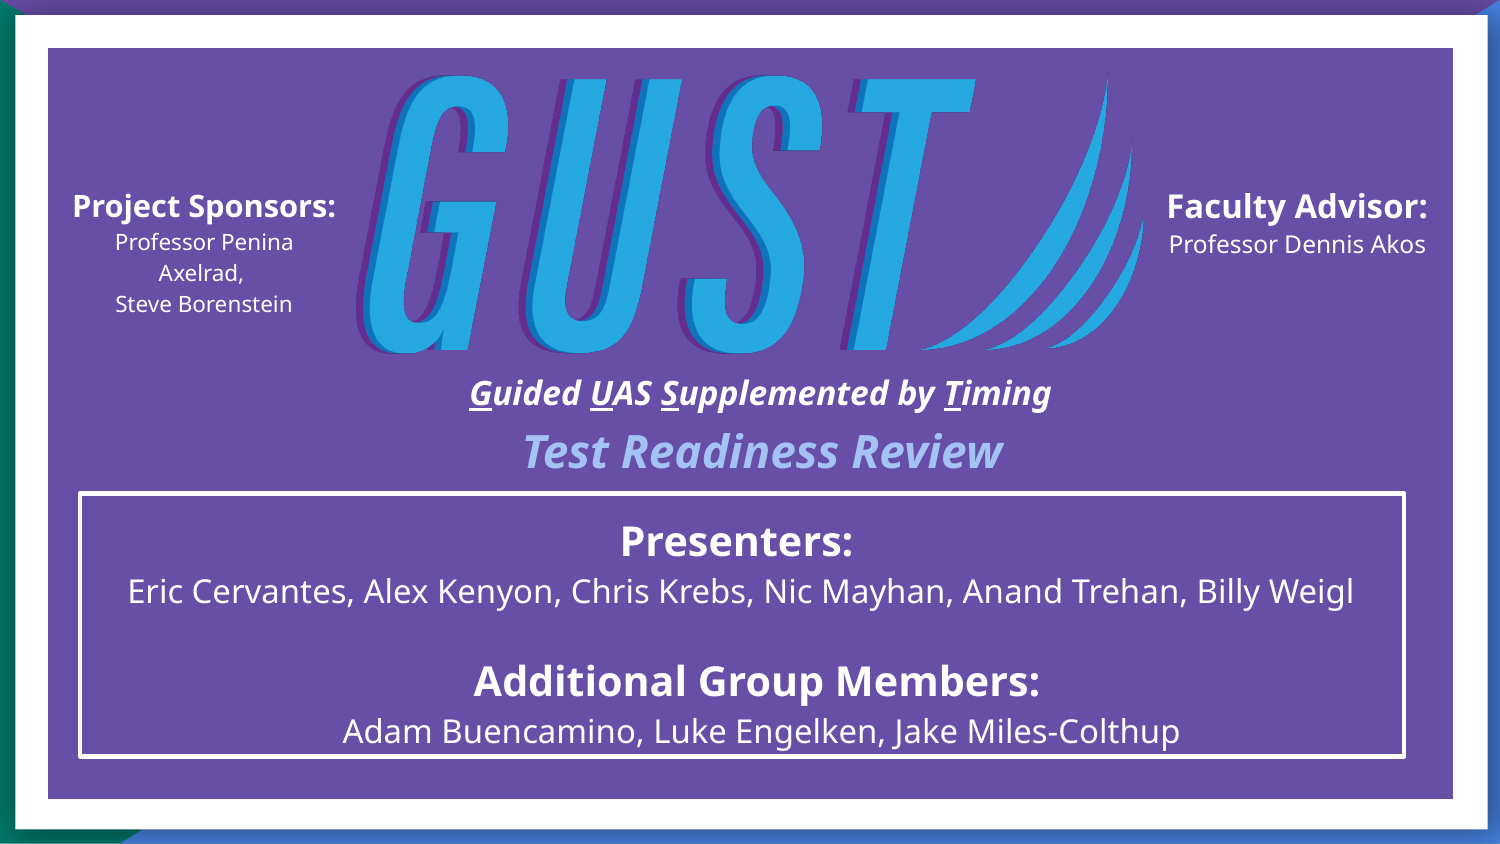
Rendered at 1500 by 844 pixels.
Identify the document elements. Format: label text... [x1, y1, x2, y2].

subtitle Faculty Advisor: Professor Dennis Akos [1149, 164, 1446, 297]
text_box Project Sponsors: Professor Penina Axelrad, Steve Borenstein [56, 166, 346, 332]
subtitle Presenters: Eric Cervantes, Alex Kenyon, Chris Krebs, Nic Mayhan, Anand Trehan, Billy Weigl [80, 493, 1404, 632]
text_box [47, 47, 1454, 800]
picture [351, 54, 1144, 359]
subtitle Additional Group Members: Adam Buencamino, Luke Engelken, Jake Miles-Colthup [59, 632, 1466, 818]
title Test Readiness Review [447, 404, 1077, 488]
title Guided UAS Supplemented by Timing [446, 368, 1076, 431]
